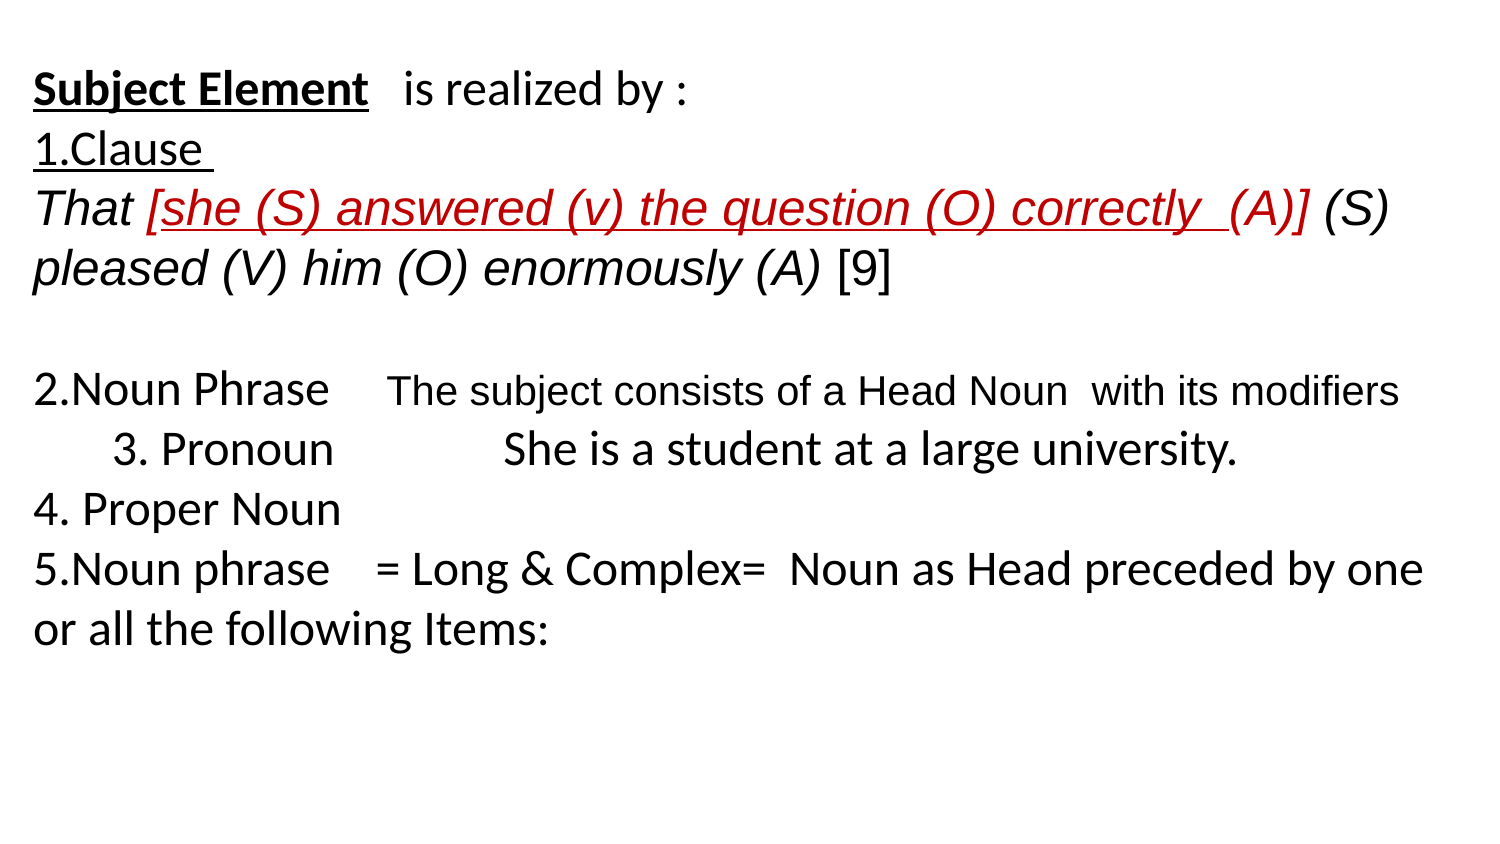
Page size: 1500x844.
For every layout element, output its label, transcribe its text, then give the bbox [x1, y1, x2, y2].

text_box Subject Element is realized by : 1.Clause That [she (S) answered (v) the question (O) correctly (A)] (S) pleased (V) him (O) enormously (A) [9] 2.Noun Phrase The subject consists of a Head Noun with its modifiers 3. Pronoun She is a student at a large university. 4. Proper Noun 5.Noun phrase = Long & Complex= Noun as Head preceded by one or all the following Items: [18, 40, 1486, 783]
